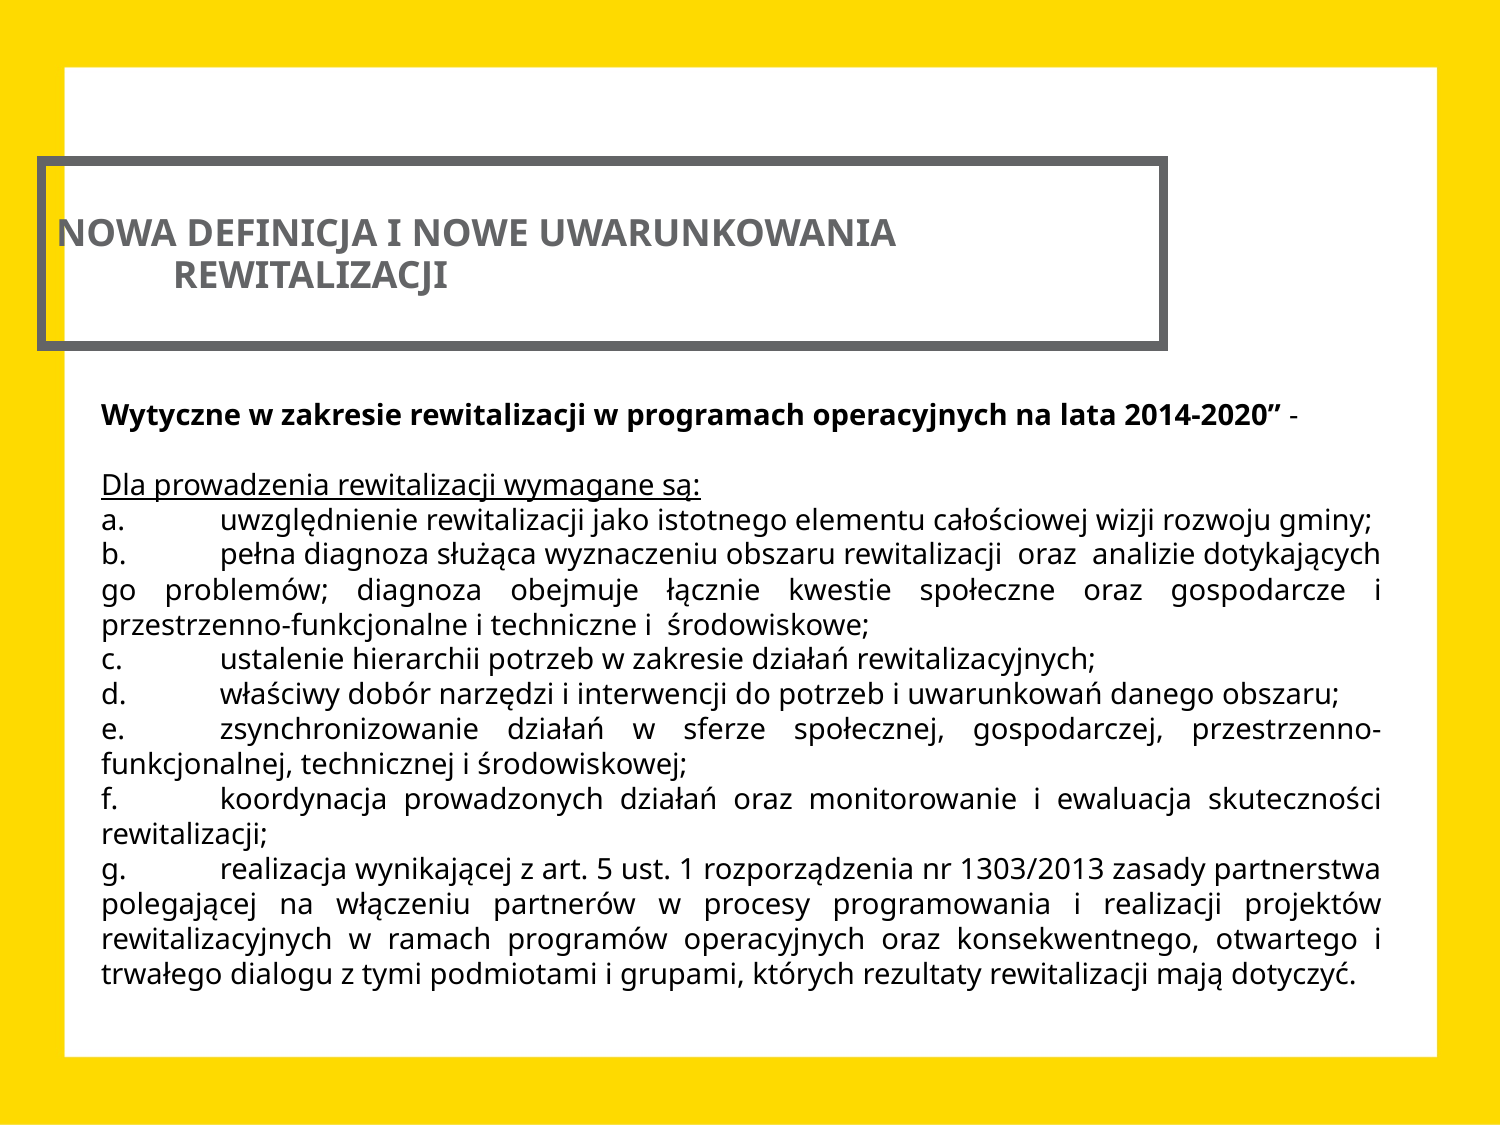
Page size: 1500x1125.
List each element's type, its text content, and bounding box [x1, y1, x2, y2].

text_box NOWA DEFINICJA I NOWE UWARUNKOWANIA REWITALIZACJI [41, 160, 1164, 346]
text_box Wytyczne w zakresie rewitalizacji w programach operacyjnych na lata 2014-2020” - Dla prowadzenia rewitalizacji wymagane są: a. uwzględnienie rewitalizacji jako istotnego elementu całościowej wizji rozwoju gminy; b. pełna diagnoza służąca wyznaczeniu obszaru rewitalizacji oraz analizie dotykających go problemów; diagnoza obejmuje łącznie kwestie społeczne oraz gospodarcze i przestrzenno-funkcjonalne i techniczne i środowiskowe; c. ustalenie hierarchii potrzeb w zakresie działań rewitalizacyjnych; d. właściwy dobór narzędzi i interwencji do potrzeb i uwarunkowań danego obszaru; e. zsynchronizowanie działań w sferze społecznej, gospodarczej, przestrzenno-funkcjonalnej, technicznej i środowiskowej; f. koordynacja prowadzonych działań oraz monitorowanie i ewaluacja skuteczności rewitalizacji; g. realizacja wynikającej z art. 5 ust. 1 rozporządzenia nr 1303/2013 zasady partnerstwa polegającej na włączeniu partnerów w procesy programowania i realizacji projektów rewitalizacyjnych w ramach programów operacyjnych oraz konsekwentnego, otwartego i trwałego dialogu z tymi podmiotami i grupami, których rezultaty rewitalizacji mają dotyczyć. [86, 388, 1398, 998]
picture [0, 0, 1500, 1125]
